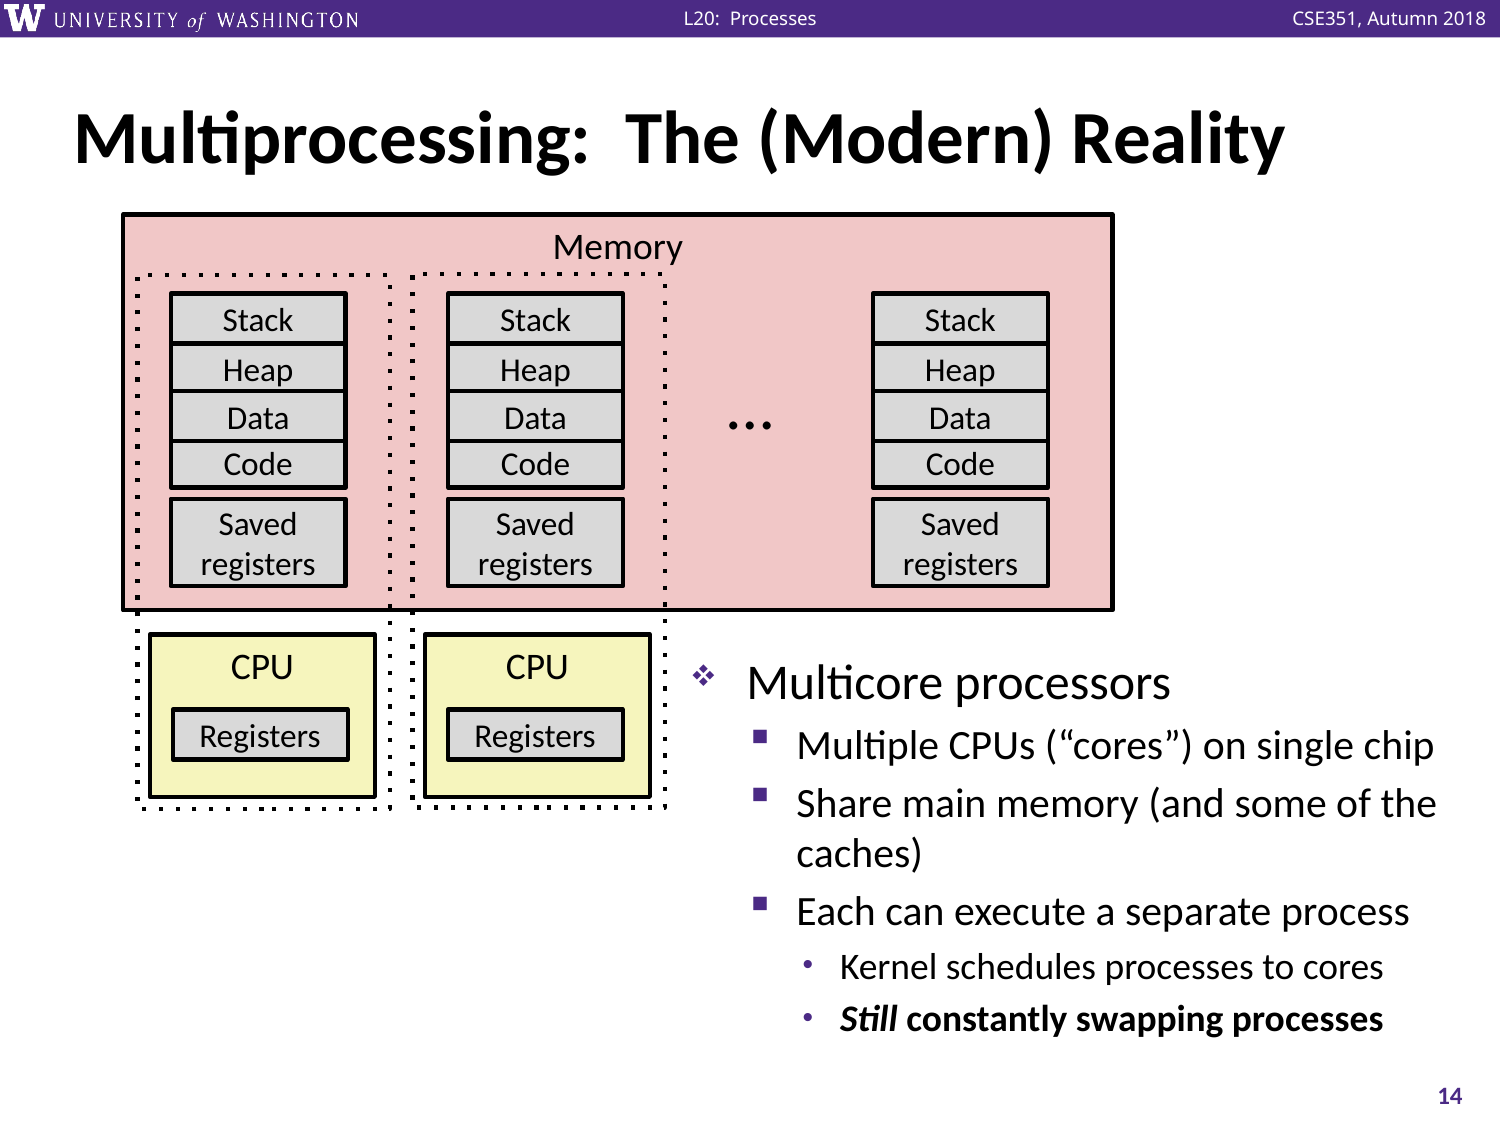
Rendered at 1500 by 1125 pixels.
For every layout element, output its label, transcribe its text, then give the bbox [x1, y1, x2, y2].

text_box Stack [447, 293, 623, 343]
text_box Data [872, 390, 1048, 441]
text_box Saved registers [447, 498, 623, 587]
text_box [137, 274, 390, 809]
text_box Saved registers [872, 498, 1048, 587]
text_box Code [447, 441, 623, 488]
text_box Stack [872, 293, 1048, 343]
picture [4, 4, 358, 32]
slide_number 14 [1400, 1065, 1500, 1125]
text_box Code [872, 441, 1048, 488]
list Multicore processors Multiple CPUs (“cores”) on single chip Share main memory (and some of the caches) Each can execute a separate process Kernel schedules processes to cores Still constantly swapping processes [674, 641, 1456, 1081]
text_box … [713, 355, 789, 450]
text_box Heap [872, 343, 1048, 390]
text_box Heap [447, 343, 623, 390]
text_box Memory [123, 214, 1113, 611]
text_box Data [447, 390, 623, 441]
title Multiprocessing: The (Modern) Reality [58, 71, 1438, 197]
text_box [412, 273, 665, 808]
